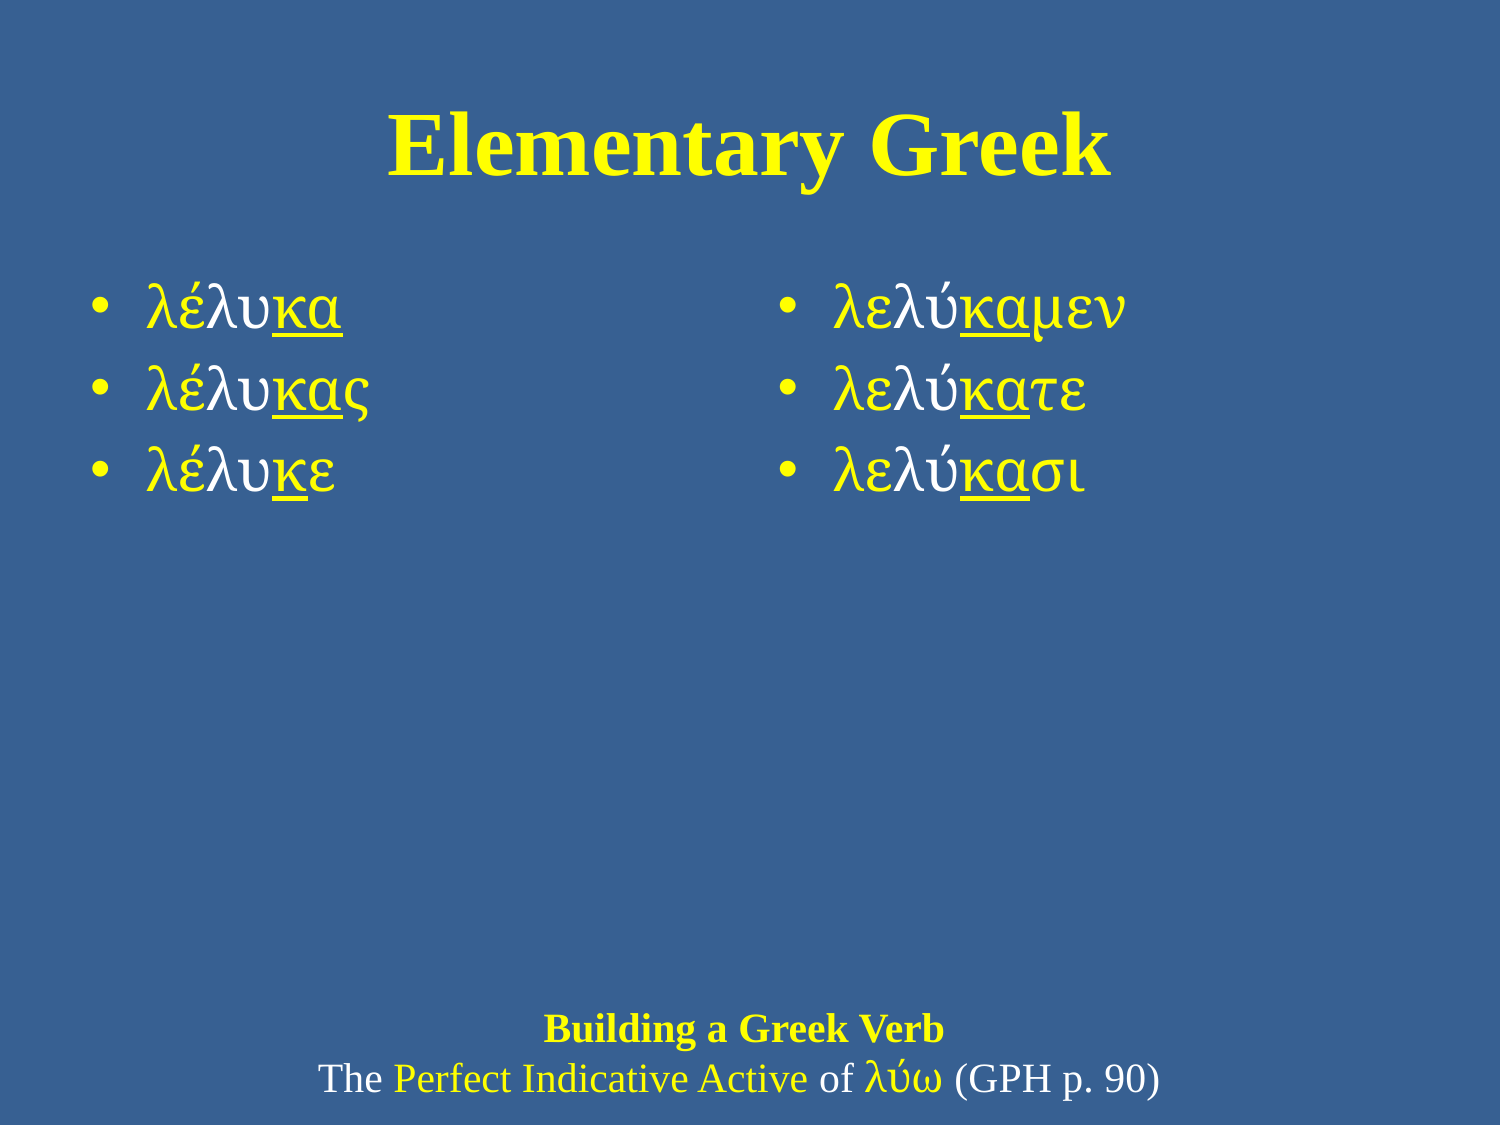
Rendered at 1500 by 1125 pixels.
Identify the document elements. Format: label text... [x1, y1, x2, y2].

title Elementary Greek [75, 45, 1425, 233]
text_box Building a Greek Verb The Perfect Indicative Active of λύω (GPH p. 90) [194, 993, 1295, 1109]
list λελύκαμεν λελύκατε λελύκασι [762, 262, 1425, 1005]
list λέλυκα λέλυκας λέλυκε [75, 262, 738, 1005]
